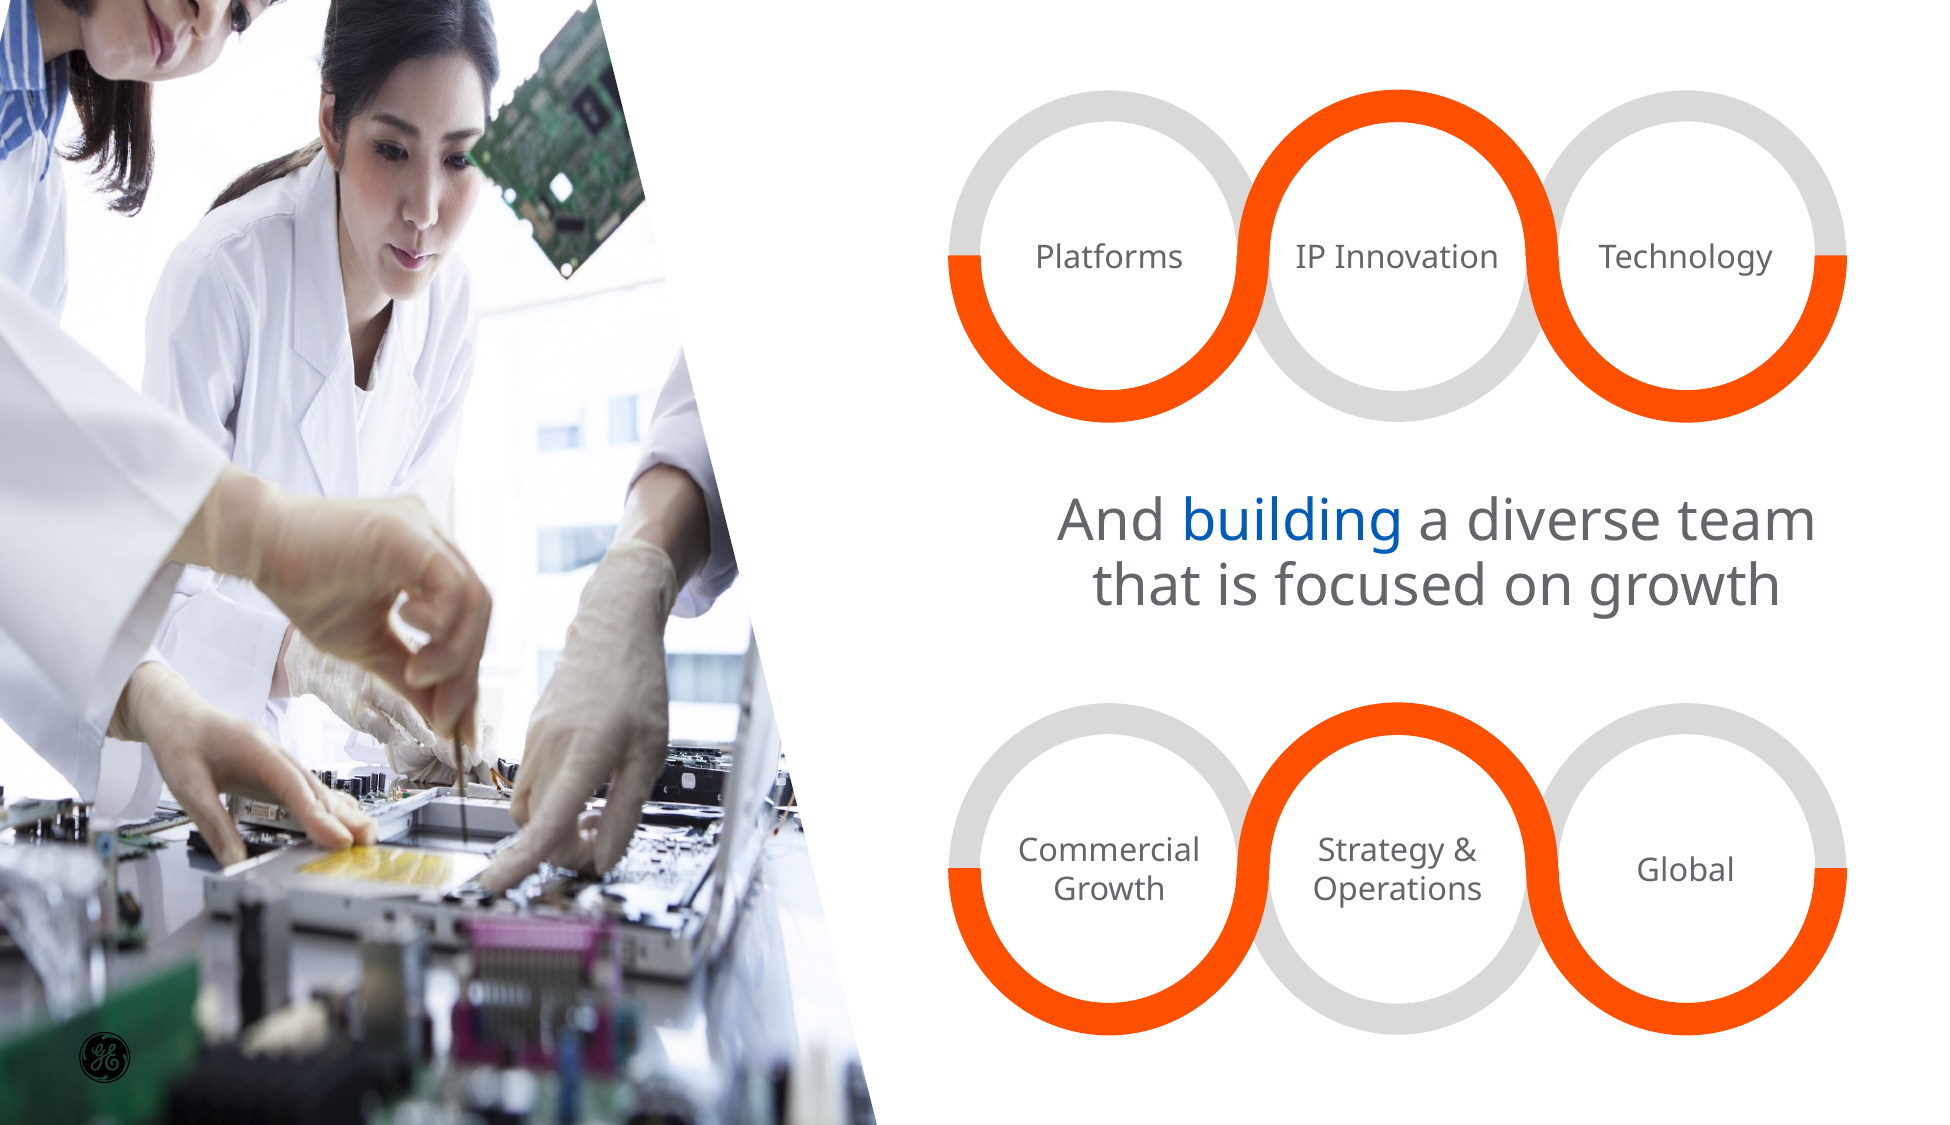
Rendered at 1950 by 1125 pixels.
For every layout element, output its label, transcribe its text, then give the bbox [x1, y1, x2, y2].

text_box [0, 0, 878, 1125]
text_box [948, 702, 1847, 1035]
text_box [948, 90, 1847, 423]
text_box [78, 1031, 131, 1084]
title And building a diverse team that is focused on growth [1042, 489, 1833, 636]
